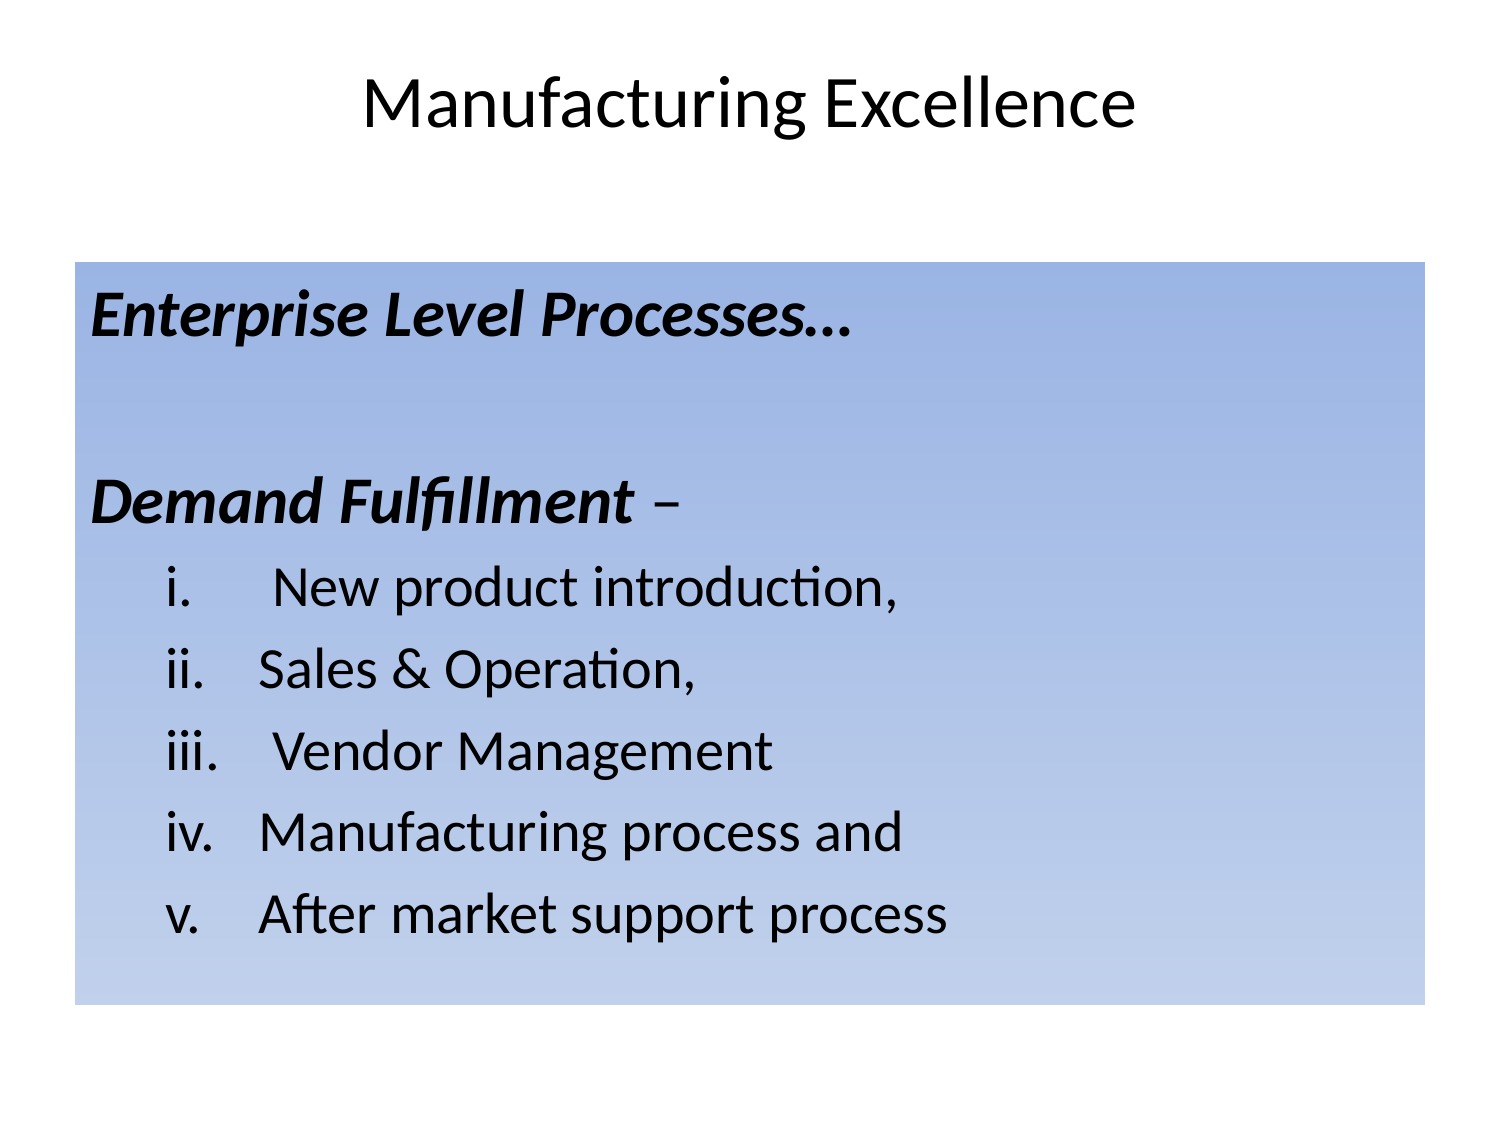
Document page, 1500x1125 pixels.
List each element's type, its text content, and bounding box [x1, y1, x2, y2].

list Enterprise Level Processes… Demand Fulfillment – New product introduction, Sales & Operation, Vendor Management Manufacturing process and After market support process [75, 262, 1425, 1005]
title Manufacturing Excellence [75, 45, 1425, 150]
